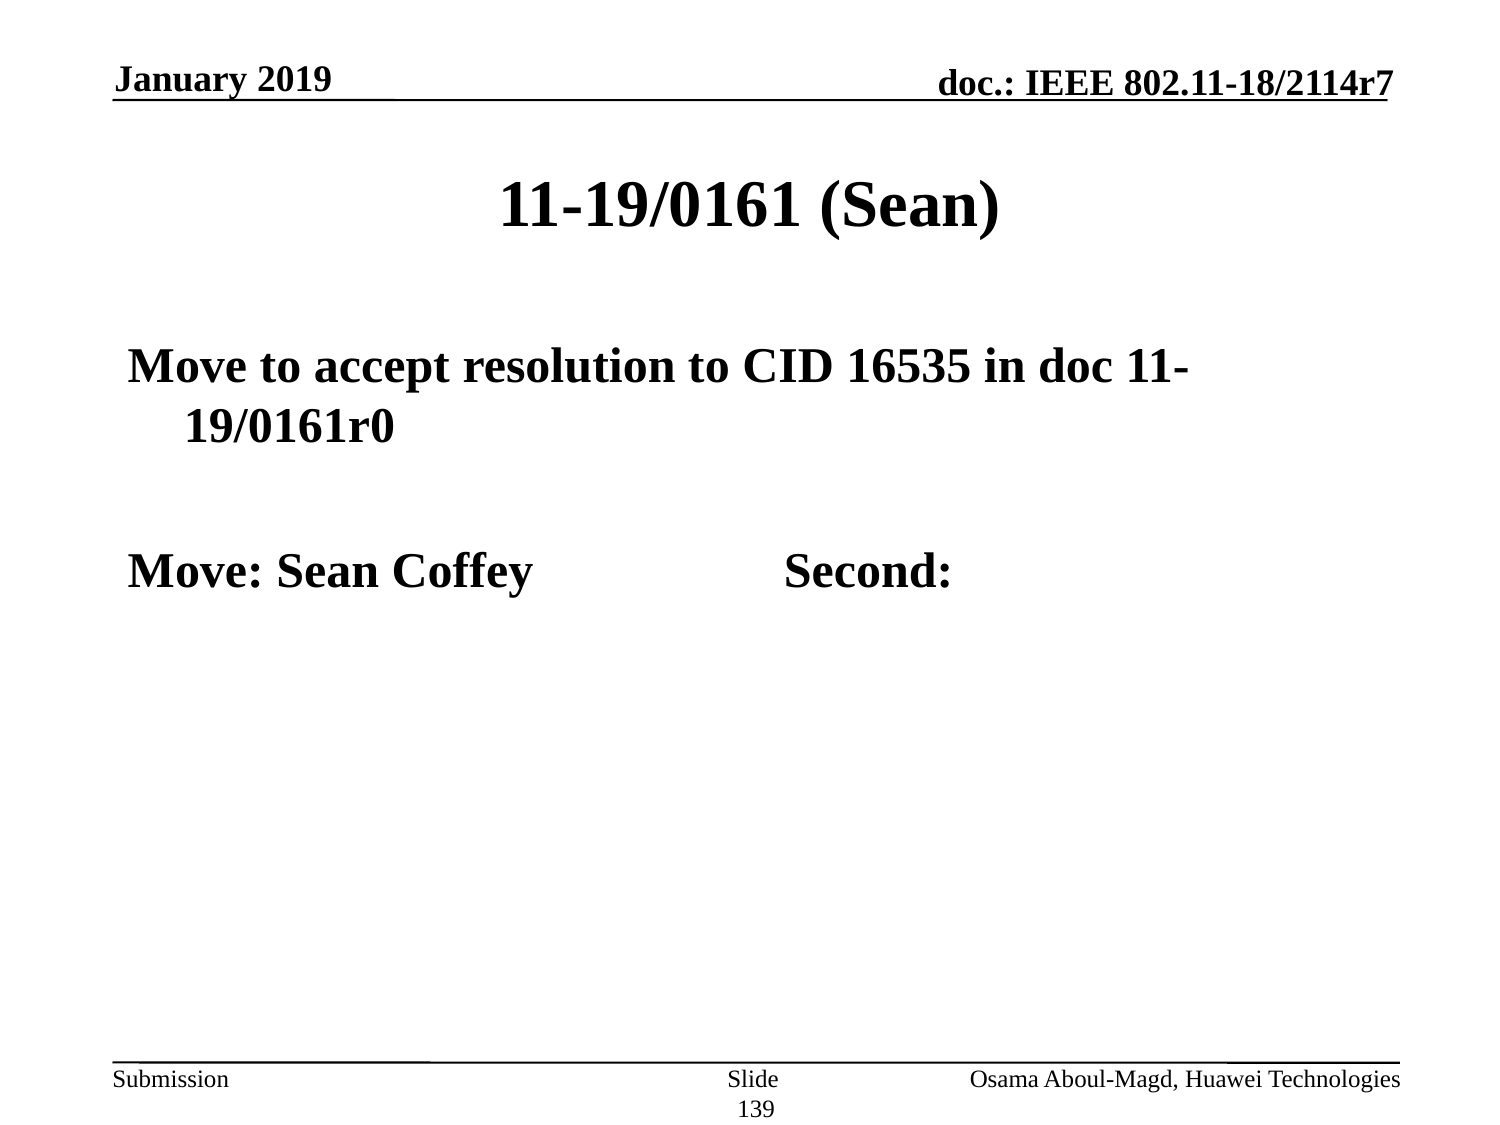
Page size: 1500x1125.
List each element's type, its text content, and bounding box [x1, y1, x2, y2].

footer Osama Aboul-Magd, Huawei Technologies [878, 1061, 1402, 1093]
slide_number Slide 139 [712, 1061, 800, 1123]
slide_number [114, 54, 423, 100]
list Move to accept resolution to CID 16535 in doc 11-19/0161r0 Move: Sean Coffey Second: [112, 324, 1388, 1000]
title 11-19/0161 (Sean) [112, 112, 1388, 288]
